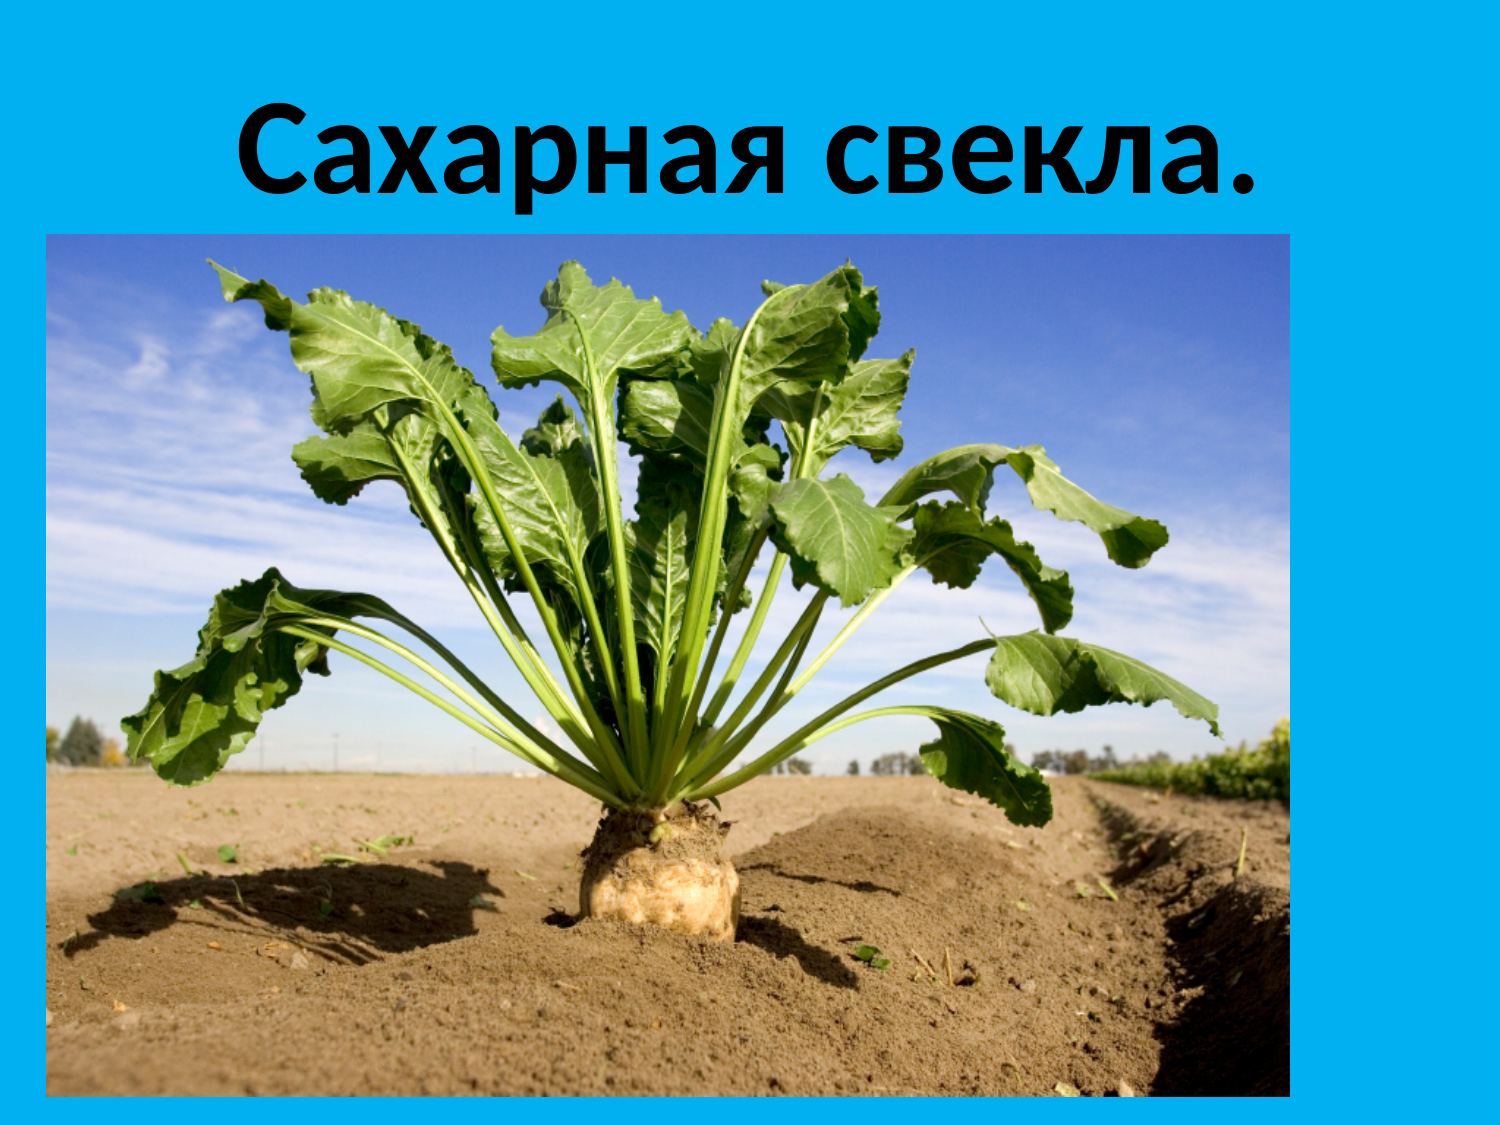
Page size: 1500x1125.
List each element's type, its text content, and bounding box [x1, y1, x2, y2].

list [46, 234, 1290, 1097]
title Сахарная свекла. [75, 45, 1425, 233]
